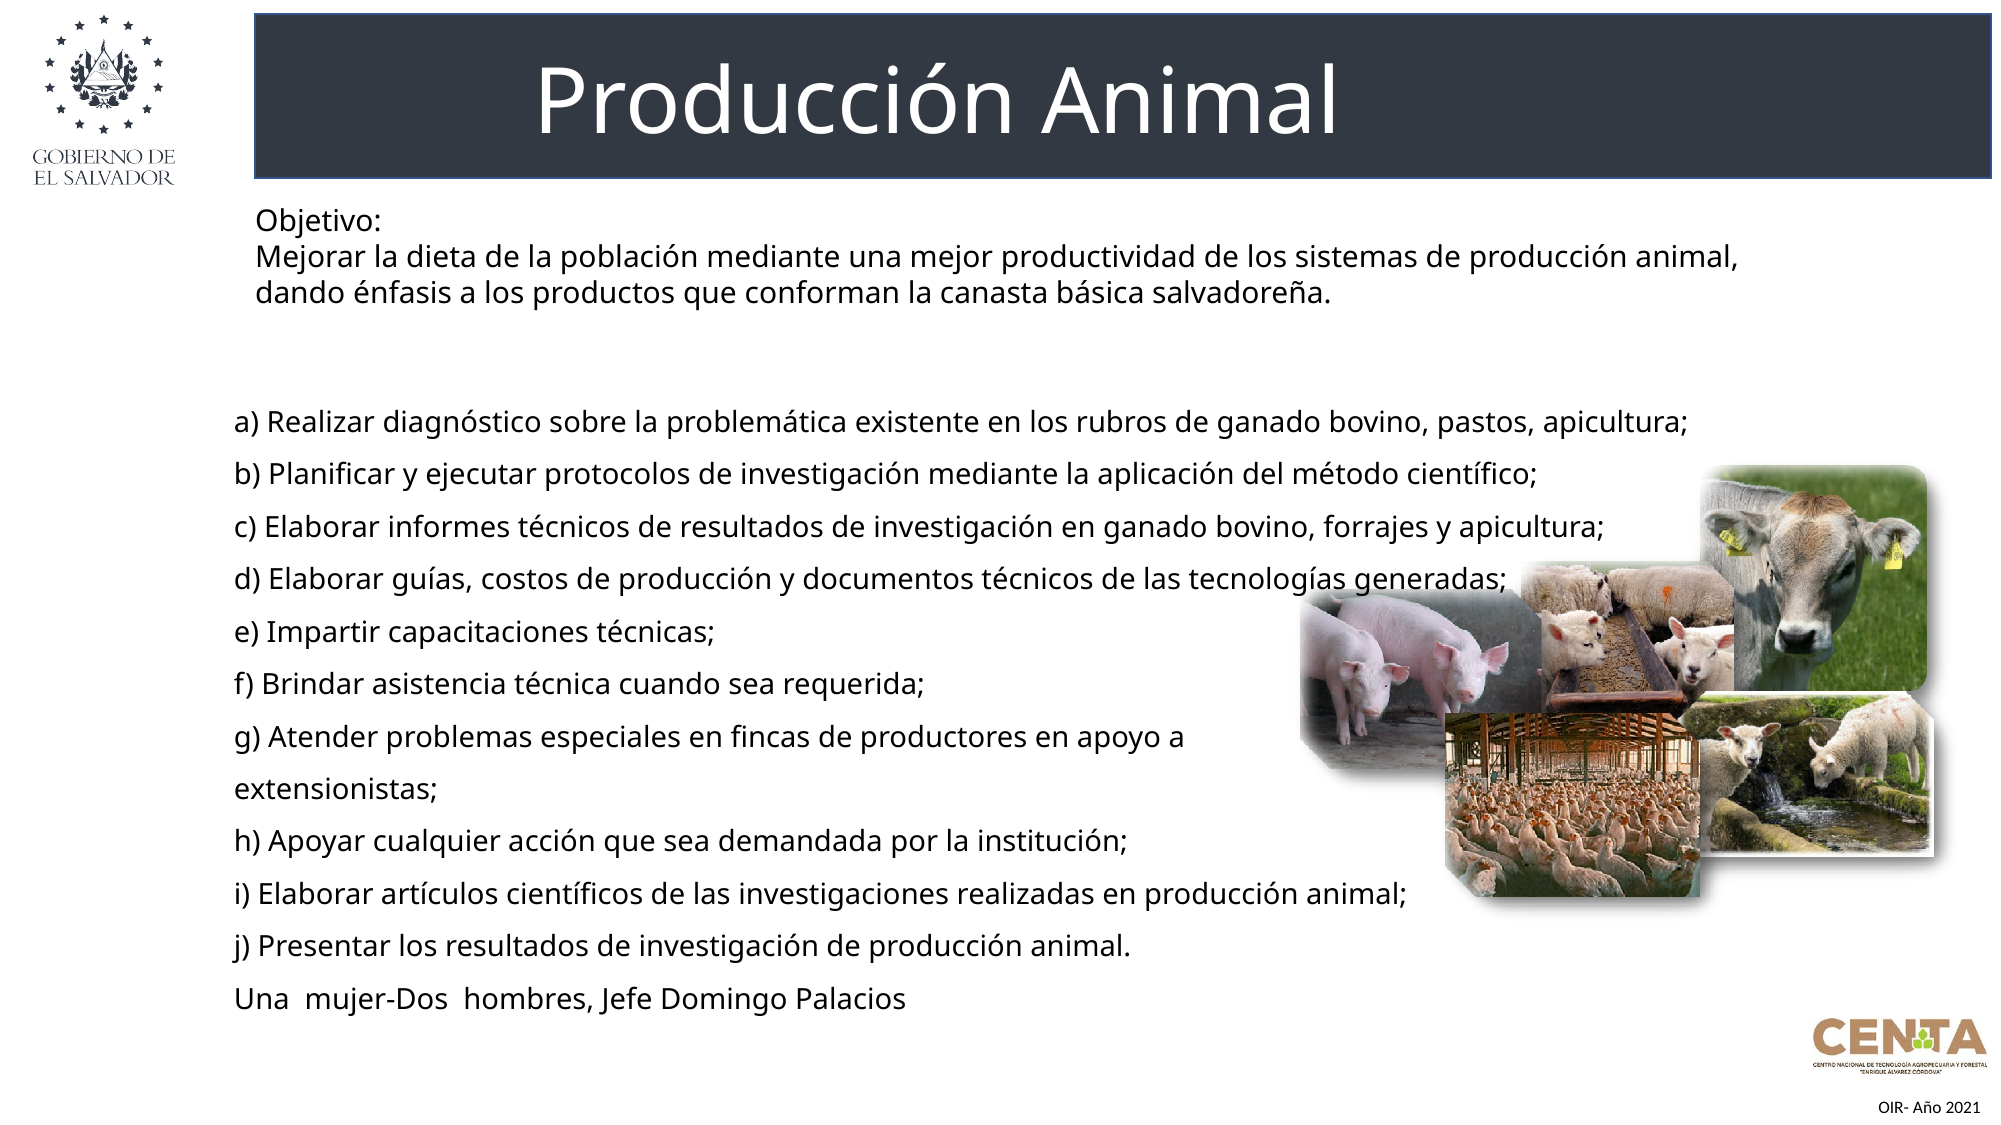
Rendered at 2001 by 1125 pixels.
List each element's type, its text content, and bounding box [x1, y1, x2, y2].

text_box OIR- Año 2021 [1863, 1088, 2000, 1125]
text_box Objetivo: Mejorar la dieta de la población mediante una mejor productividad de los sistemas de producción animal, dando énfasis a los productos que conforman la canasta básica salvadoreña. [240, 194, 1800, 317]
picture [1280, 445, 1972, 935]
title Producción Animal [257, 10, 1945, 199]
picture [1813, 1018, 1987, 1075]
text_box a) Realizar diagnóstico sobre la problemática existente en los rubros de ganado bovino, pastos, apicultura; b) Planificar y ejecutar protocolos de investigación mediante la aplicación del método científico; c) Elaborar informes técnicos de resultados de investigación en ganado bovino, forrajes y apicultura; d) Elaborar guías, costos de producción y documentos técnicos de las tecnologías generadas; e) Impartir capacitaciones técnicas; f) Brindar asistencia técnica cuando sea requerida; g) Atender problemas especiales en fincas de productores en apoyo a extensionistas; h) Apoyar cualquier acción que sea demandada por la institución; i) Elaborar artículos científicos de las investigaciones realizadas en producción animal; j) Presentar los resultados de investigación de producción animal. Una mujer-Dos hombres, Jefe Domingo Palacios [219, 378, 1906, 1023]
picture [33, 14, 175, 185]
